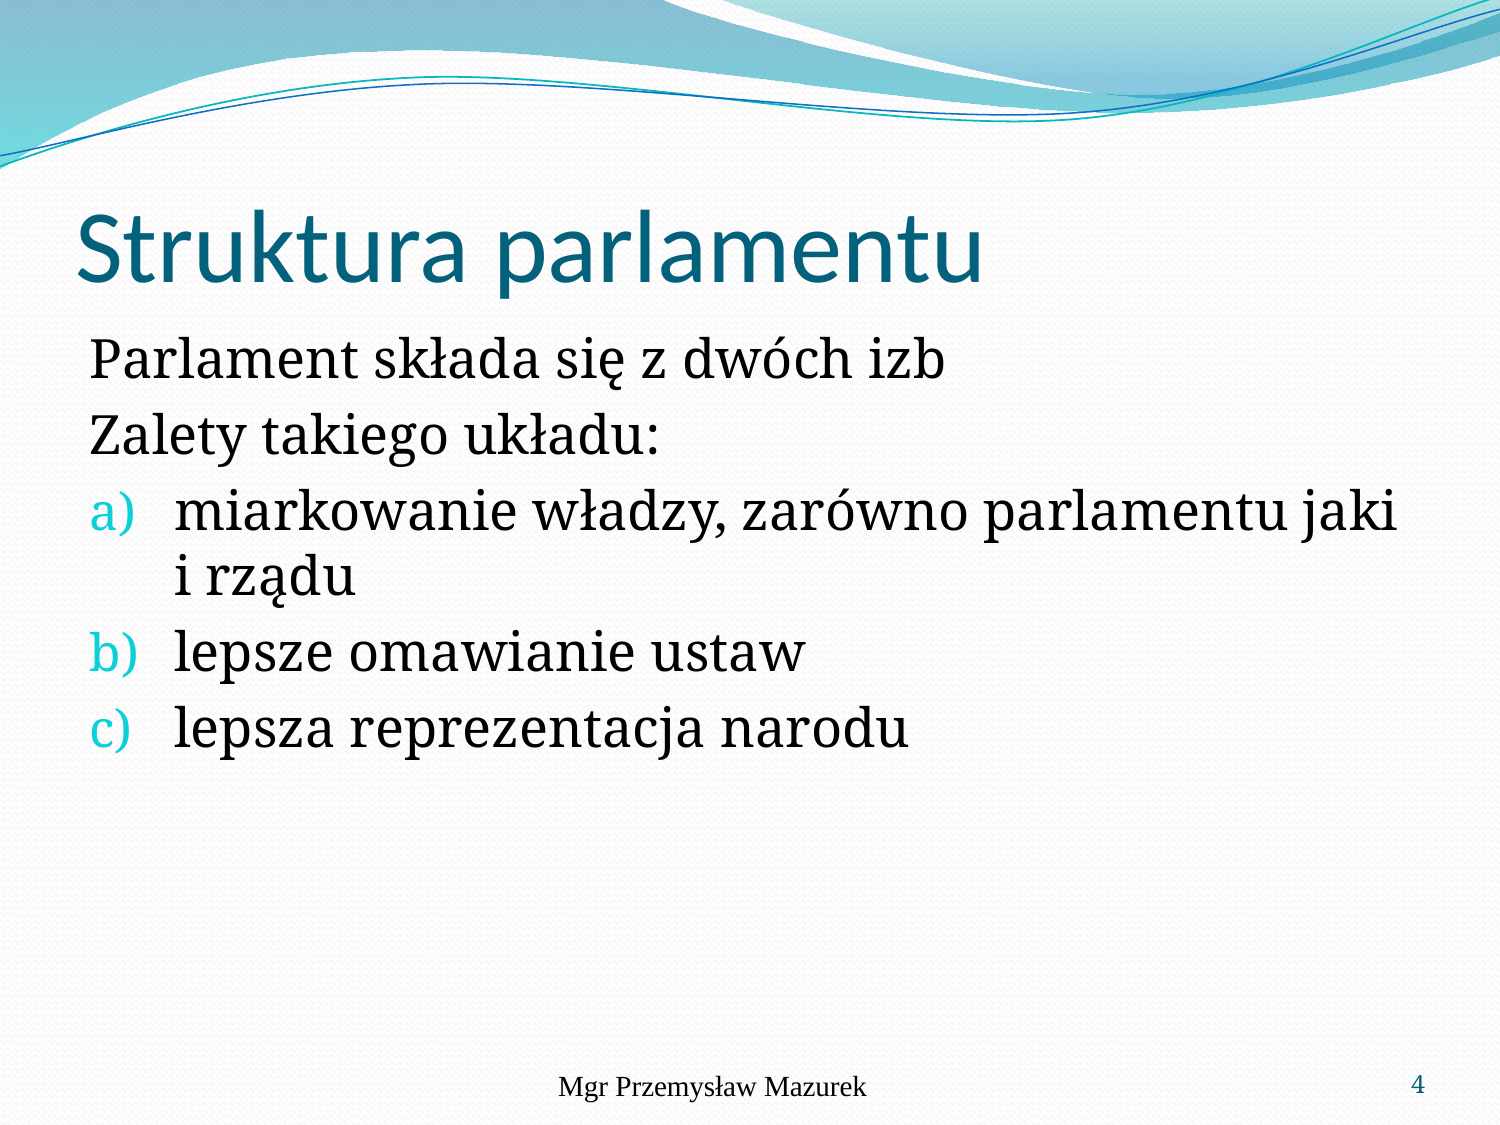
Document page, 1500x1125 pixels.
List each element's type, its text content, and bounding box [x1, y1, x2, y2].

slide_number 4 [1299, 1042, 1425, 1103]
list Parlament składa się z dwóch izb Zalety takiego układu: miarkowanie władzy, zarówno parlamentu jaki i rządu lepsze omawianie ustaw lepsza reprezentacja narodu [75, 317, 1425, 1038]
footer Mgr Przemysław Mazurek [437, 1042, 988, 1103]
title Struktura parlamentu [75, 115, 1425, 303]
